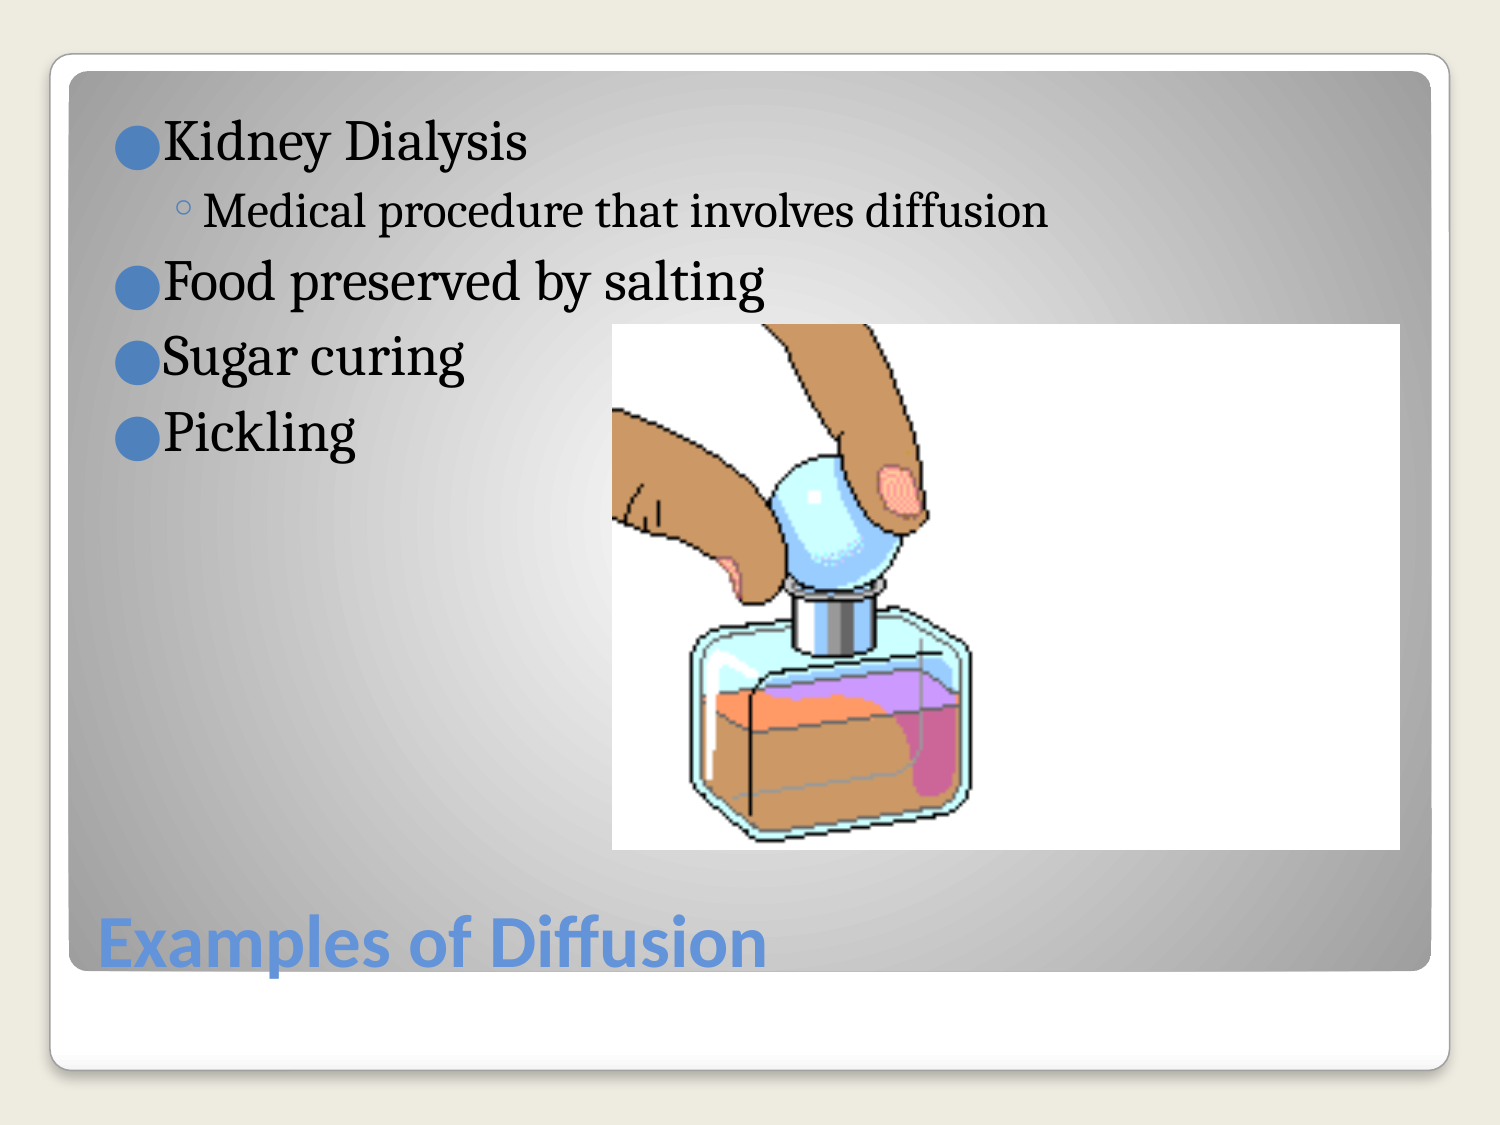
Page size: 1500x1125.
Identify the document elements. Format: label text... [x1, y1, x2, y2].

list Kidney Dialysis Medical procedure that involves diffusion Food preserved by salting Sugar curing Pickling [82, 86, 1425, 774]
title Examples of Diffusion [82, 817, 1425, 990]
picture [612, 324, 1401, 851]
